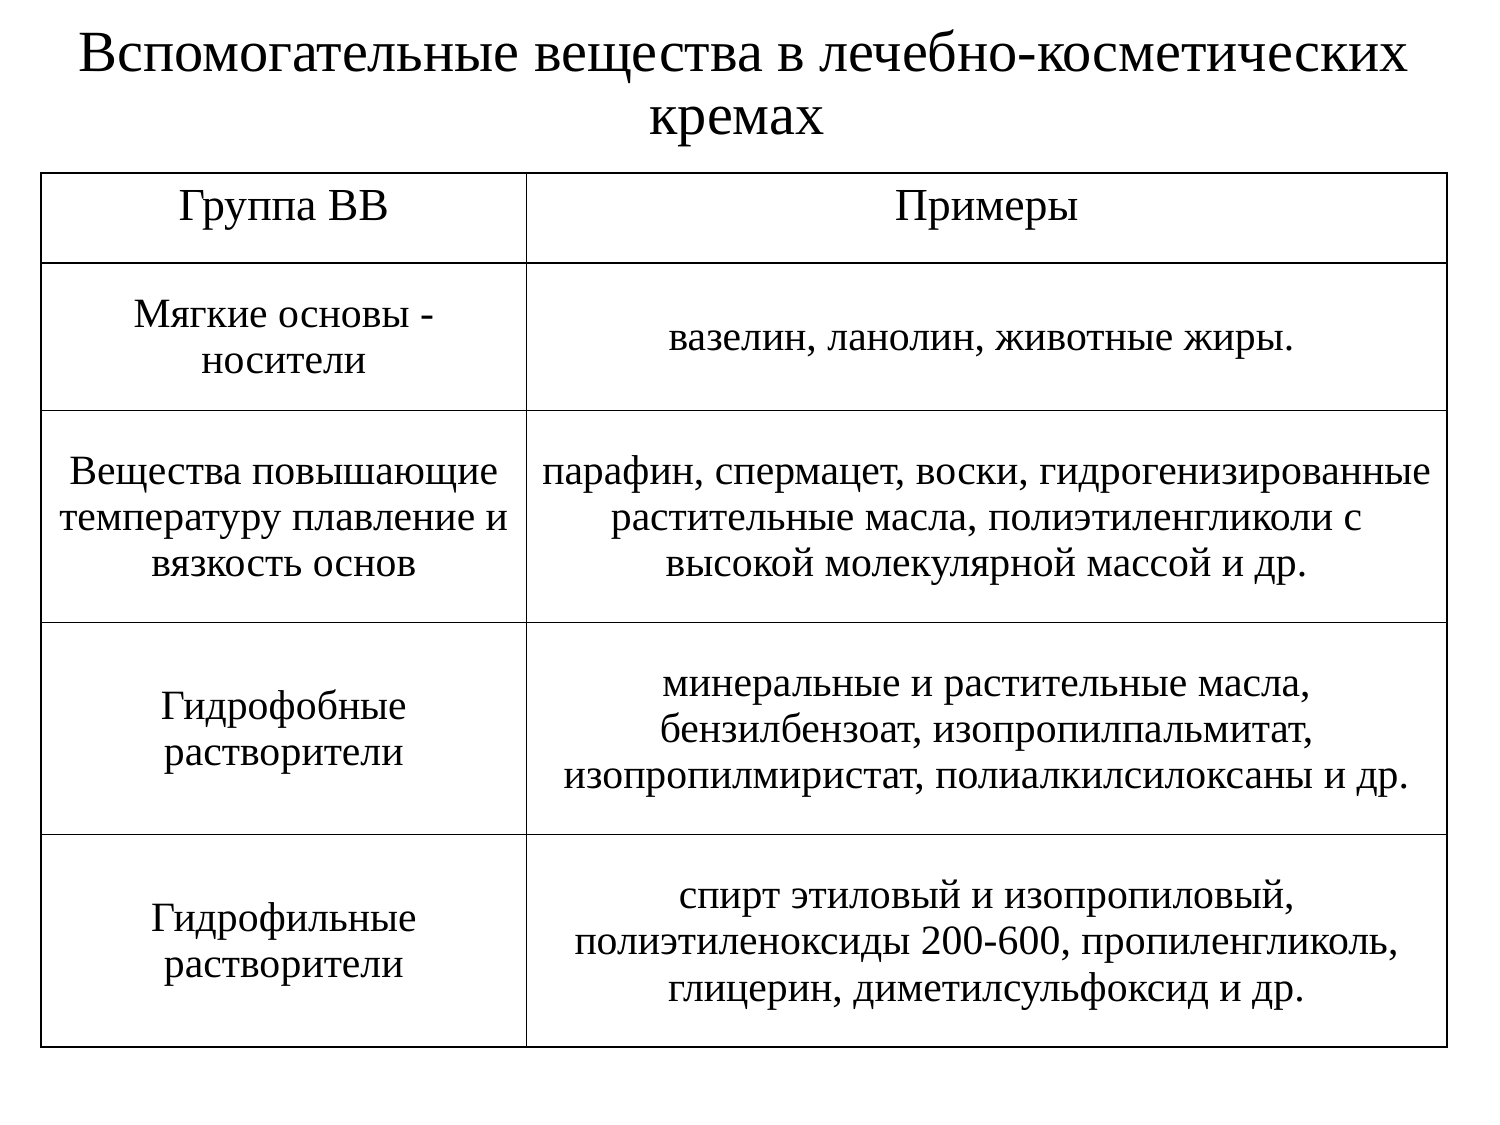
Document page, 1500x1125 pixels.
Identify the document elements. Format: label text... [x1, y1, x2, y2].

table_cell Гидрофильные растворители [42, 835, 526, 1046]
table_header Группа ВВ [42, 174, 526, 262]
table_cell Вещества повышающие температуру плавление и вязкость основ [42, 411, 526, 622]
table_cell вазелин, ланолин, животные жиры. [527, 264, 1446, 410]
table_header Примеры [527, 174, 1446, 262]
table_cell Гидрофобные растворители [42, 623, 526, 834]
table_cell парафин, спермацет, воски, гидрогенизированные растительные масла, полиэтиленгликоли с высокой молекулярной массой и др. [527, 411, 1446, 622]
table_cell спирт этиловый и изопропиловый, полиэтиленоксиды 200-600, пропиленгликоль, глицерин, диметилсульфоксид и др. [527, 835, 1446, 1046]
table_cell Мягкие основы - носители [42, 264, 526, 410]
table_cell минеральные и растительные масла, бензилбензоат, изопропилпальмитат, изопропилмиристат, полиалкилсилоксаны и др. [527, 623, 1446, 834]
title Вспомогательные вещества в лечебно-косметических кремах [23, 19, 1465, 149]
